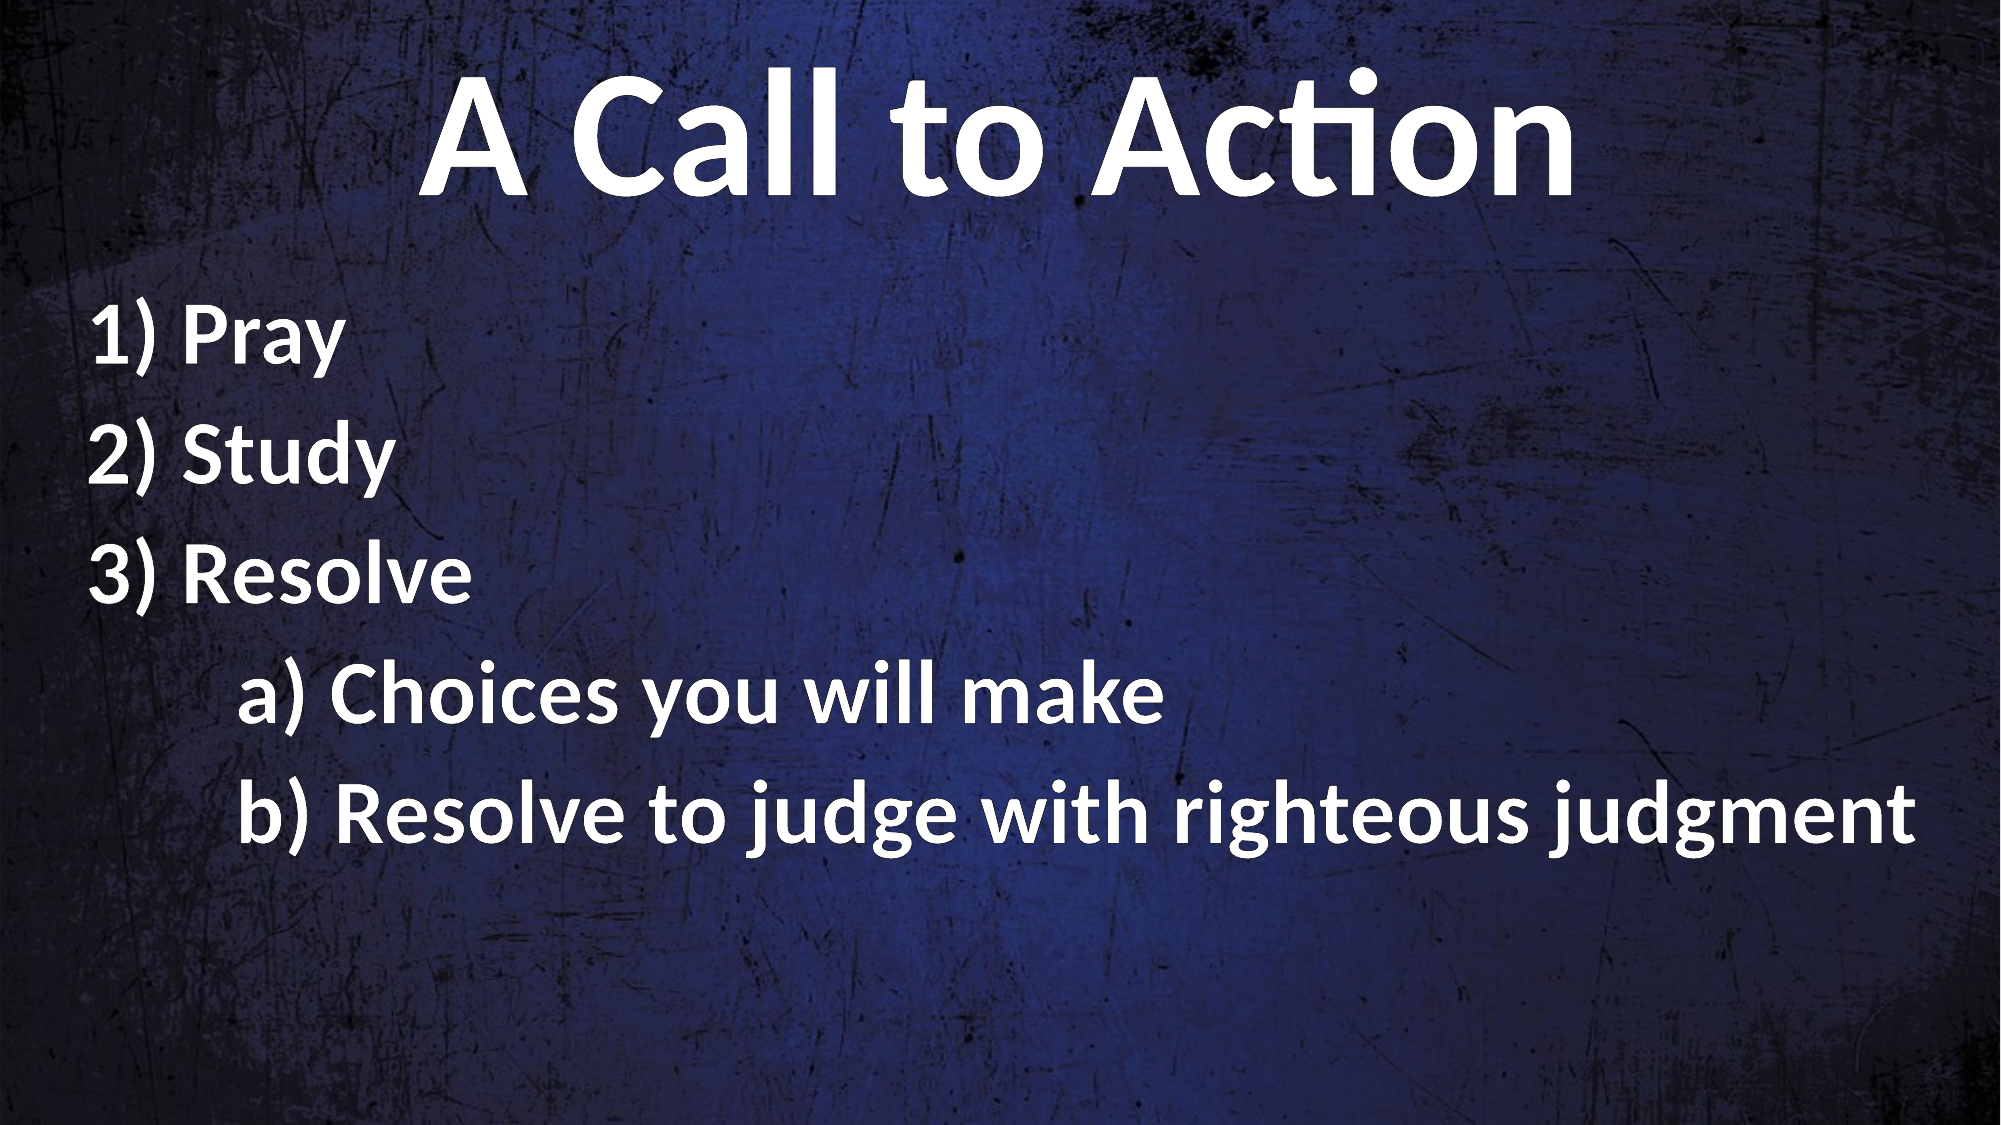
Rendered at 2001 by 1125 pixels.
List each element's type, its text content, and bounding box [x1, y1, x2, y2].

picture [0, 0, 2001, 1125]
title A Call to Action [0, 29, 2000, 243]
list 1) Pray 2) Study 3) Resolve a) Choices you will make b) Resolve to judge with righteous judgment [70, 277, 1946, 1083]
